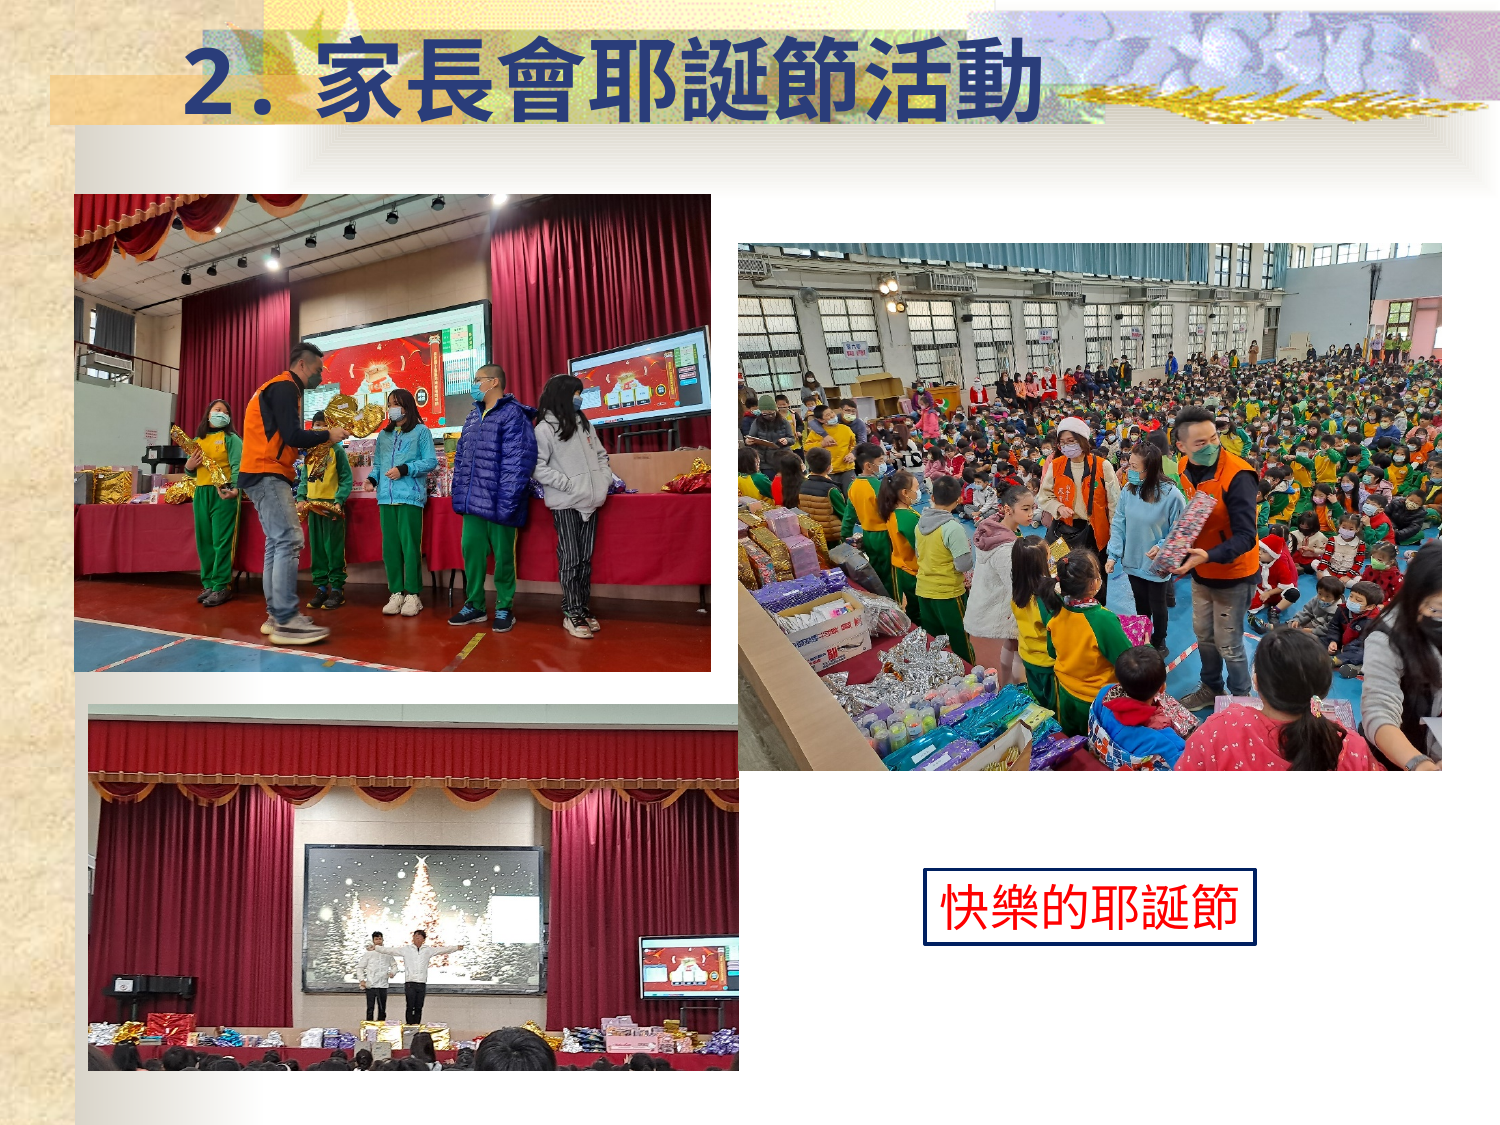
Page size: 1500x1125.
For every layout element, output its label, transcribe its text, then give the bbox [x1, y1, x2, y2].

picture [88, 243, 1442, 1071]
text_box 快樂的耶誕節 [925, 869, 1255, 945]
picture [0, 0, 1500, 1125]
picture [897, 764, 903, 771]
title 2.家長會耶誕節活動 [165, 7, 1441, 141]
